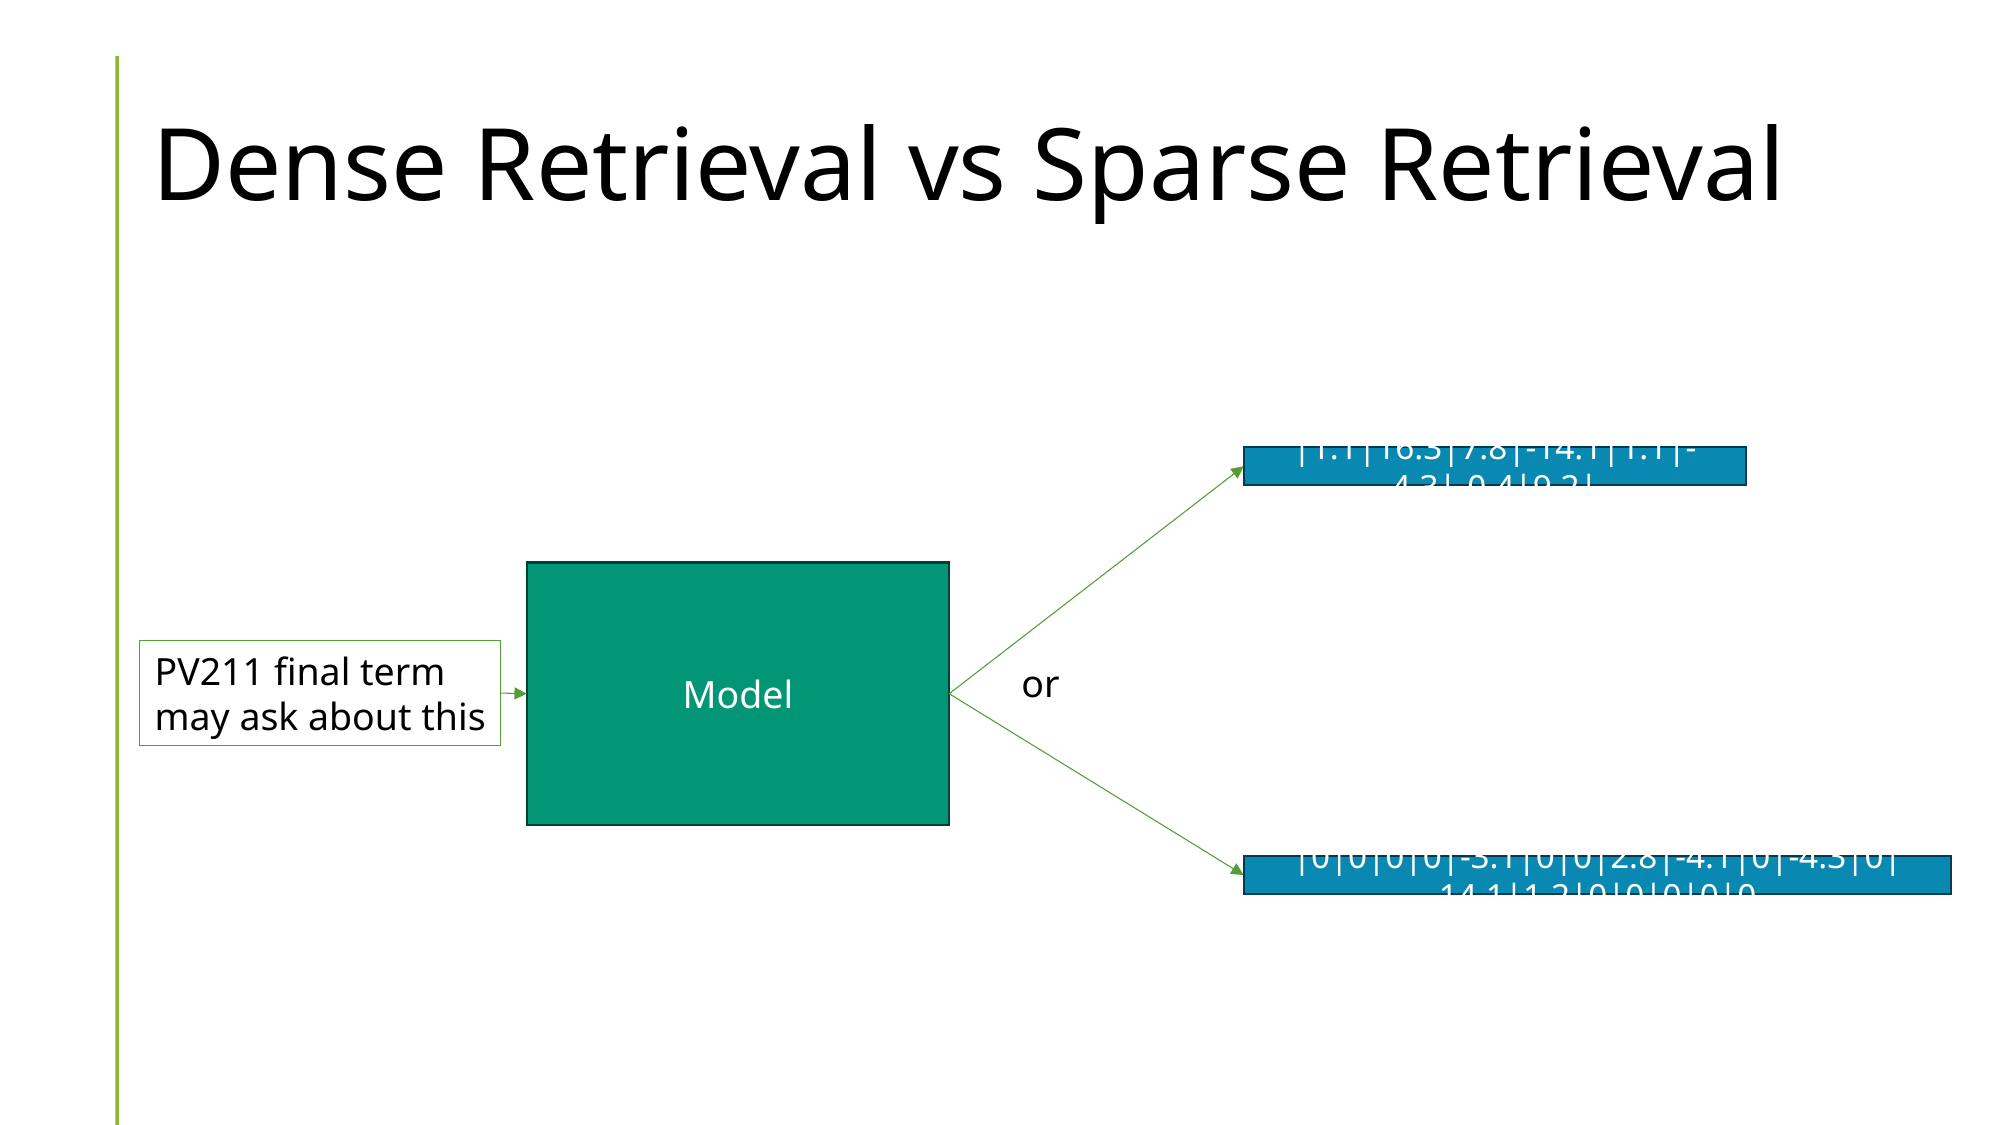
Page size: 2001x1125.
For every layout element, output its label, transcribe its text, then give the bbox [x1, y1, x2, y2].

text_box Model [526, 561, 949, 826]
text_box |1.1|16.3|7.8|-14.1|1.1|-4.3|-0.4|9.2| [1243, 446, 1747, 486]
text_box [949, 693, 1244, 876]
text_box |0|0|0|0|-3.1|0|0|2.8|-4.1|0|-4.3|0|14.1|1.2|0|0|0|0|0 [1243, 855, 1952, 895]
title Dense Retrieval vs Sparse Retrieval [137, 59, 1863, 278]
text_box PV211 final term may ask about this [139, 640, 501, 746]
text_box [949, 466, 1244, 693]
